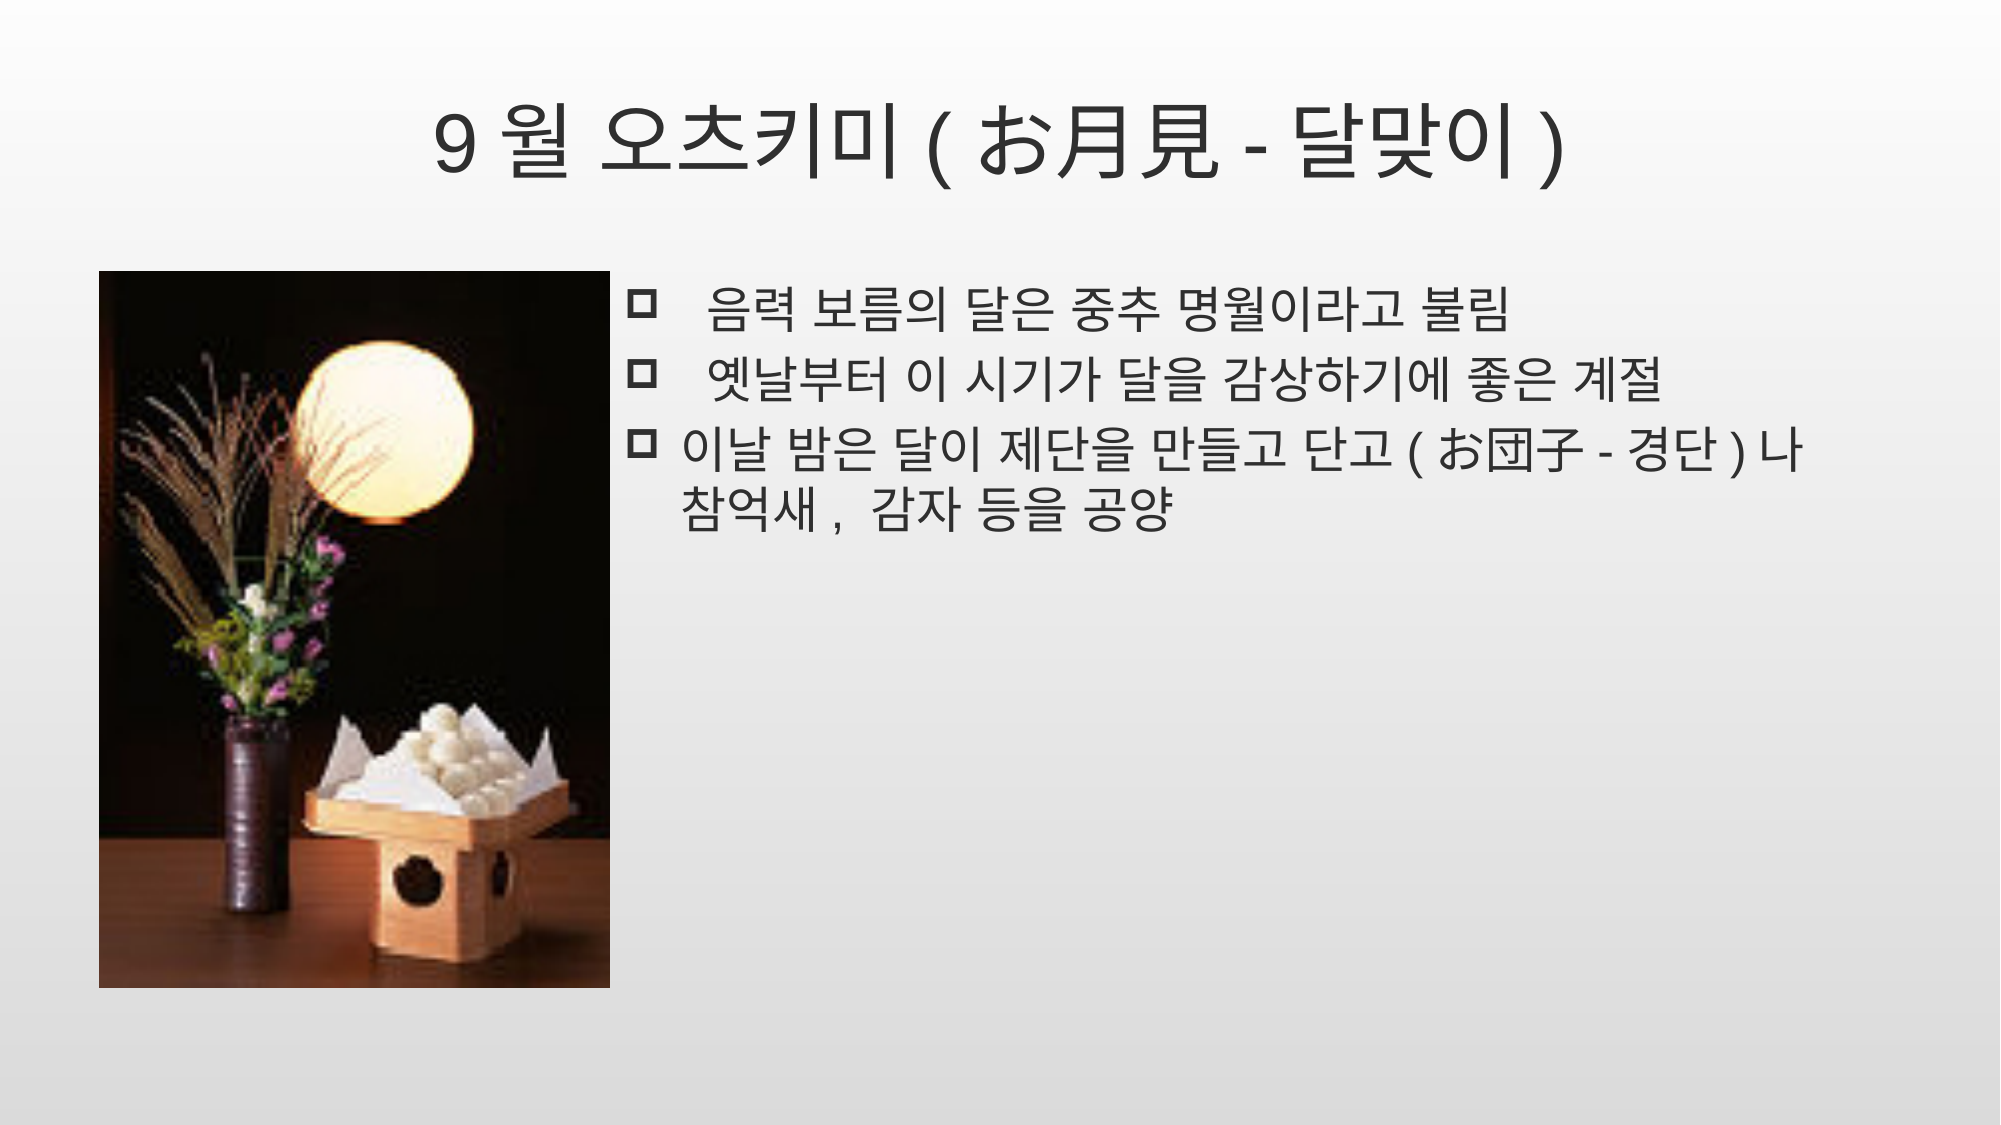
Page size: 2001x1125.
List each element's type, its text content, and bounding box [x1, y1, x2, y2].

list 음력 보름의 달은 중추 명월이라고 불림 옛날부터 이 시기가 달을 감상하기에 좋은 계절 이날 밤은 달이 제단을 만들고 단고(お団子-경단)나 참억새, 감자 등을 공양 [609, 271, 1900, 1005]
picture [99, 270, 610, 988]
title 9월 오츠키미(お月見-달맞이) [99, 45, 1900, 233]
